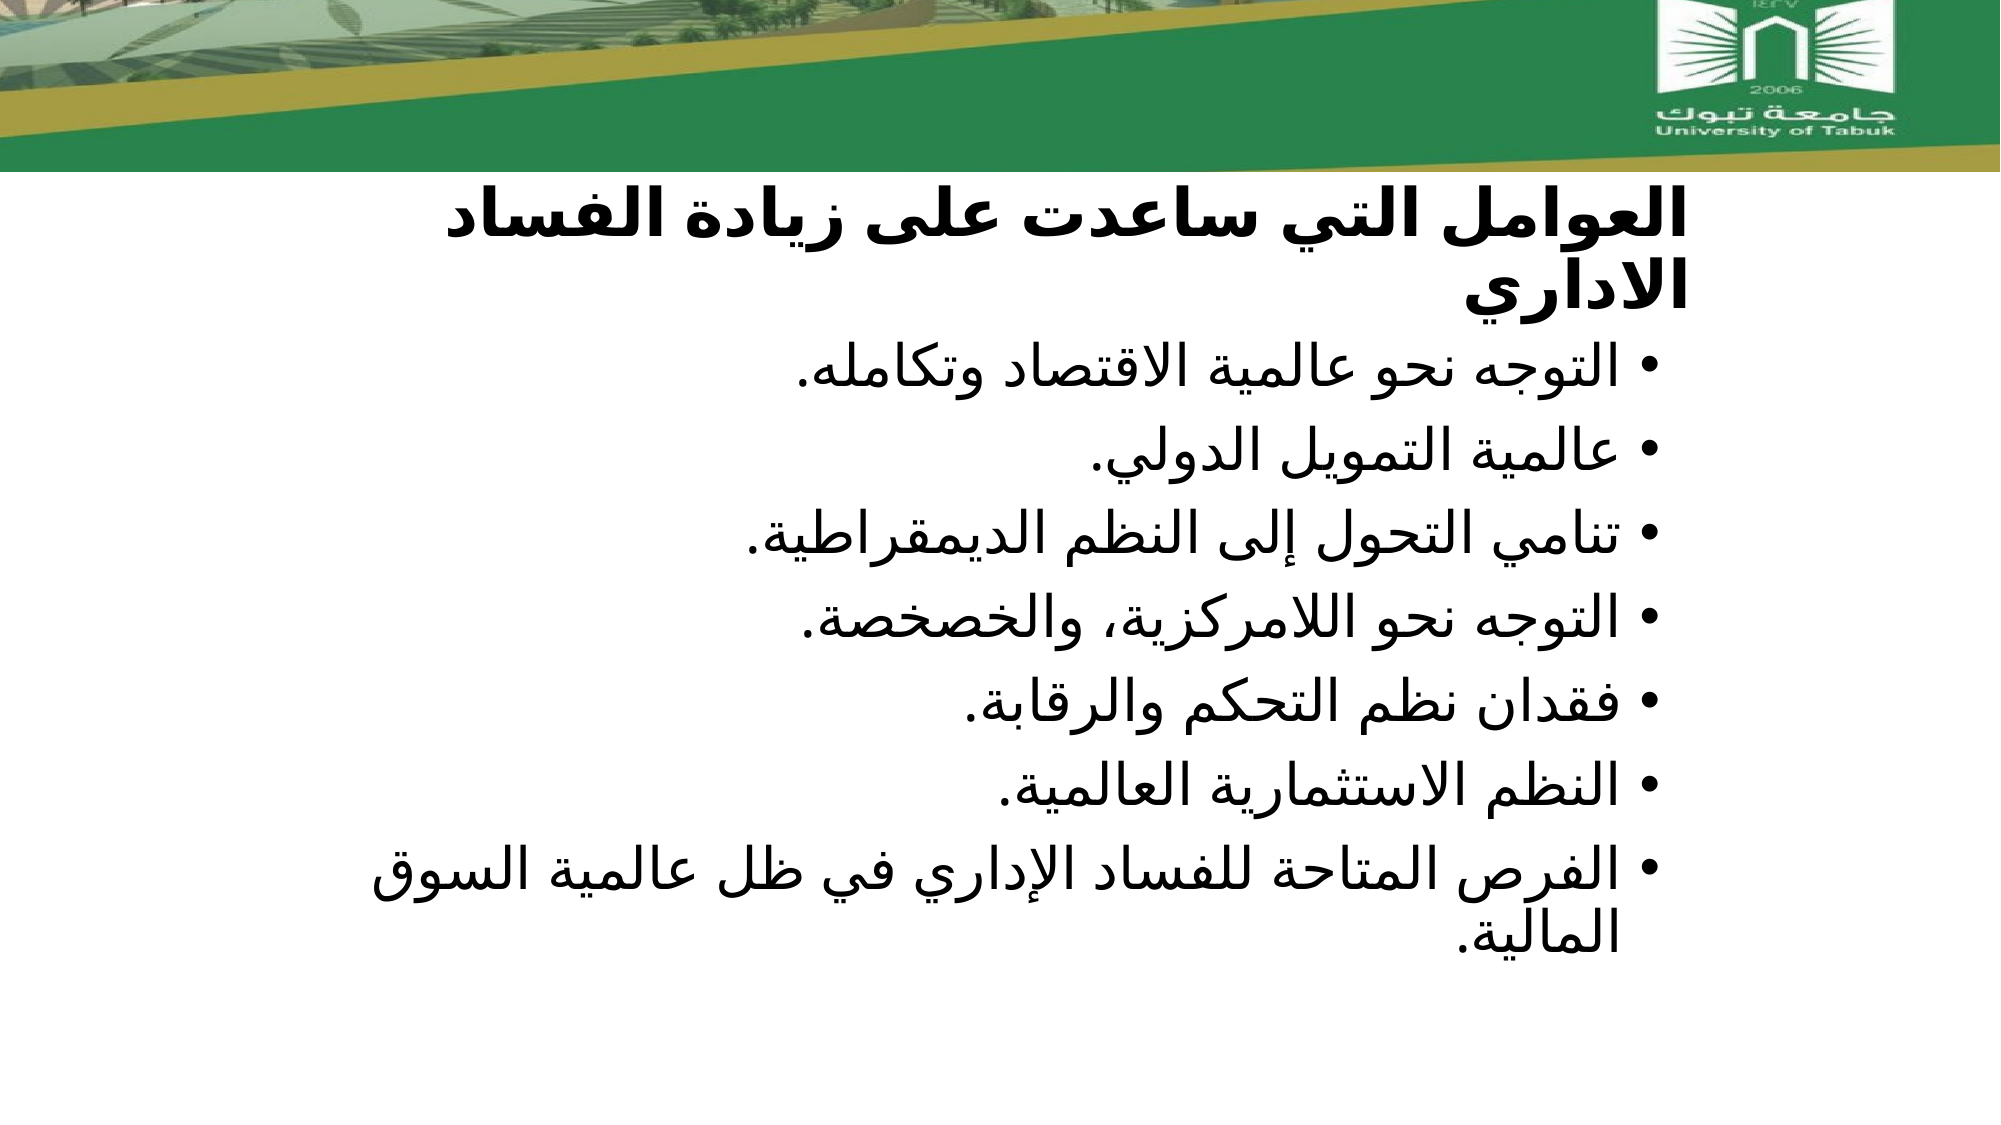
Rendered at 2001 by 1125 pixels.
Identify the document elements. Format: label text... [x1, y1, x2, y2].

title العوامل التي ساعدت على زيادة الفساد الاداري [356, 175, 1707, 327]
picture [0, 0, 2000, 172]
list التوجه نحو عالمية الاقتصاد وتكامله. عالمية التمويل الدولي. تنامي التحول إلى النظم الديمقراطية. التوجه نحو اللامركزية، والخصخصة. فقدان نظم التحكم والرقابة. النظم الاستثمارية العالمية. الفرص المتاحة للفساد الإداري في ظل عالمية السوق المالية. [324, 267, 1675, 929]
